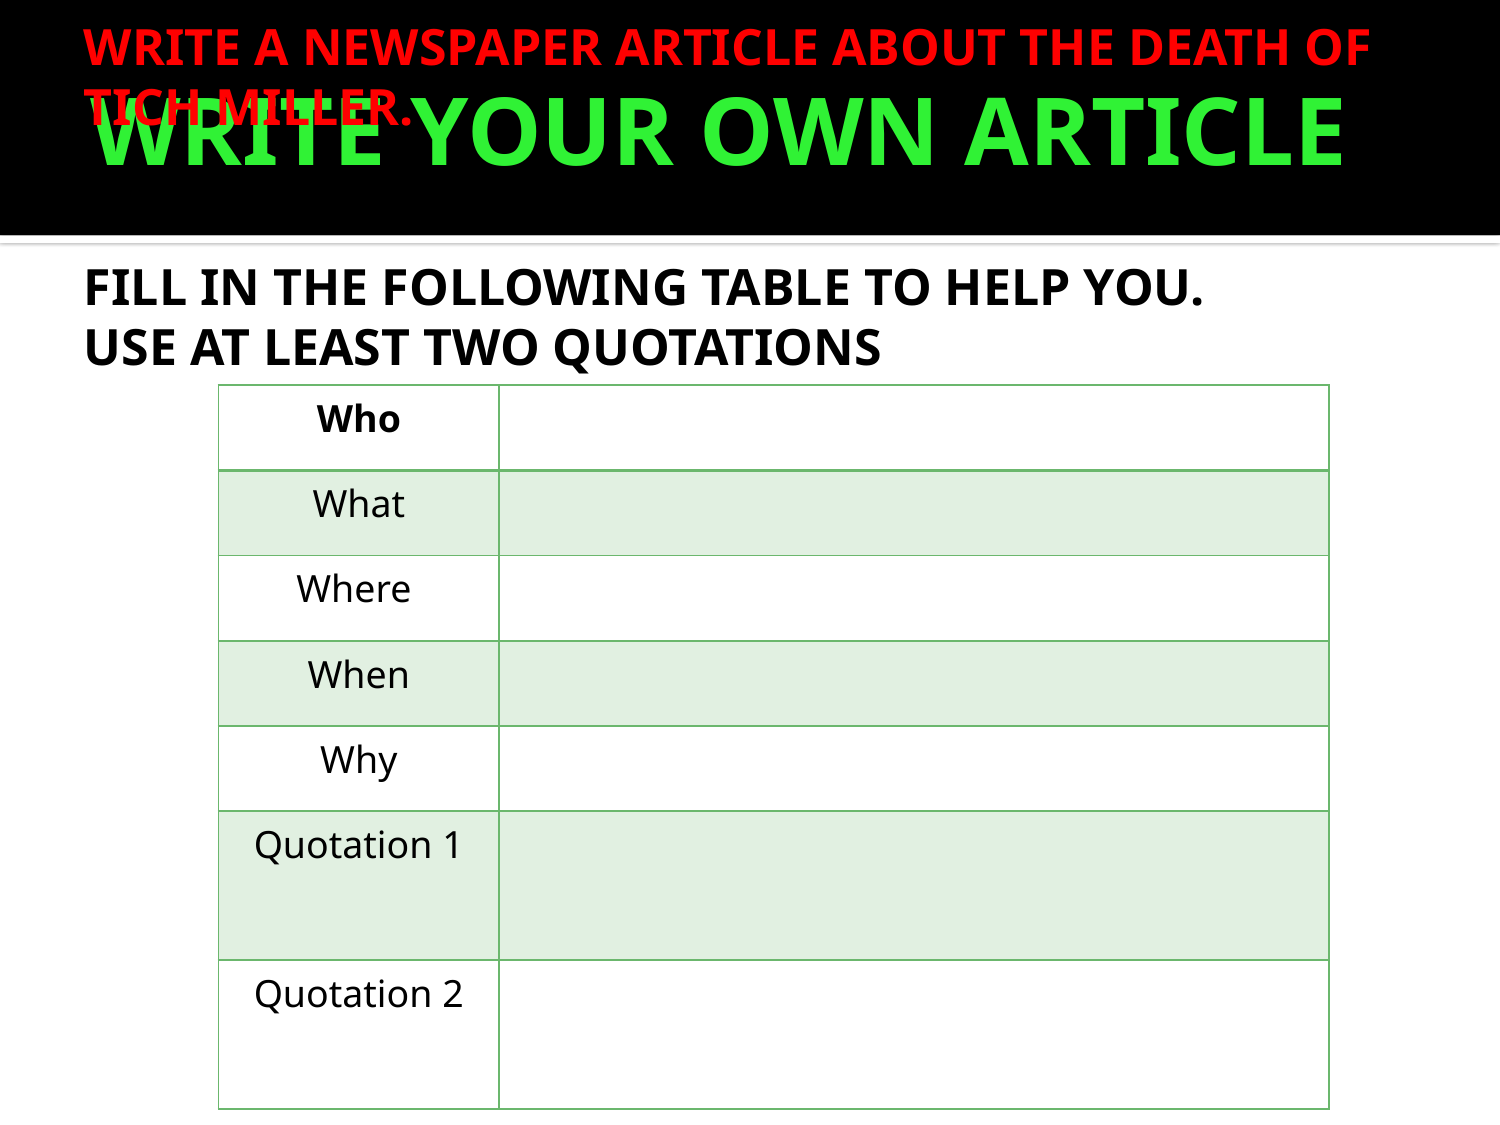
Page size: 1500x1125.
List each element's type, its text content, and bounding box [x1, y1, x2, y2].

table_cell Why [219, 727, 498, 810]
table_cell Quotation 2 [219, 961, 498, 1108]
table_cell [500, 727, 1328, 810]
list Write a newspaper article about the death of tich miller. Fill in the following table to help you. Use at least two quotations [75, 0, 1425, 1005]
table_cell Quotation 1 [219, 812, 498, 959]
table_cell [500, 472, 1328, 555]
table_header Who [219, 386, 498, 469]
table_cell Where [219, 556, 498, 640]
table_cell [500, 812, 1328, 959]
table_header [500, 386, 1328, 469]
table_cell [500, 556, 1328, 640]
table_cell When [219, 642, 498, 725]
table_cell [500, 642, 1328, 725]
table_cell [500, 961, 1328, 1108]
table_cell What [219, 472, 498, 555]
